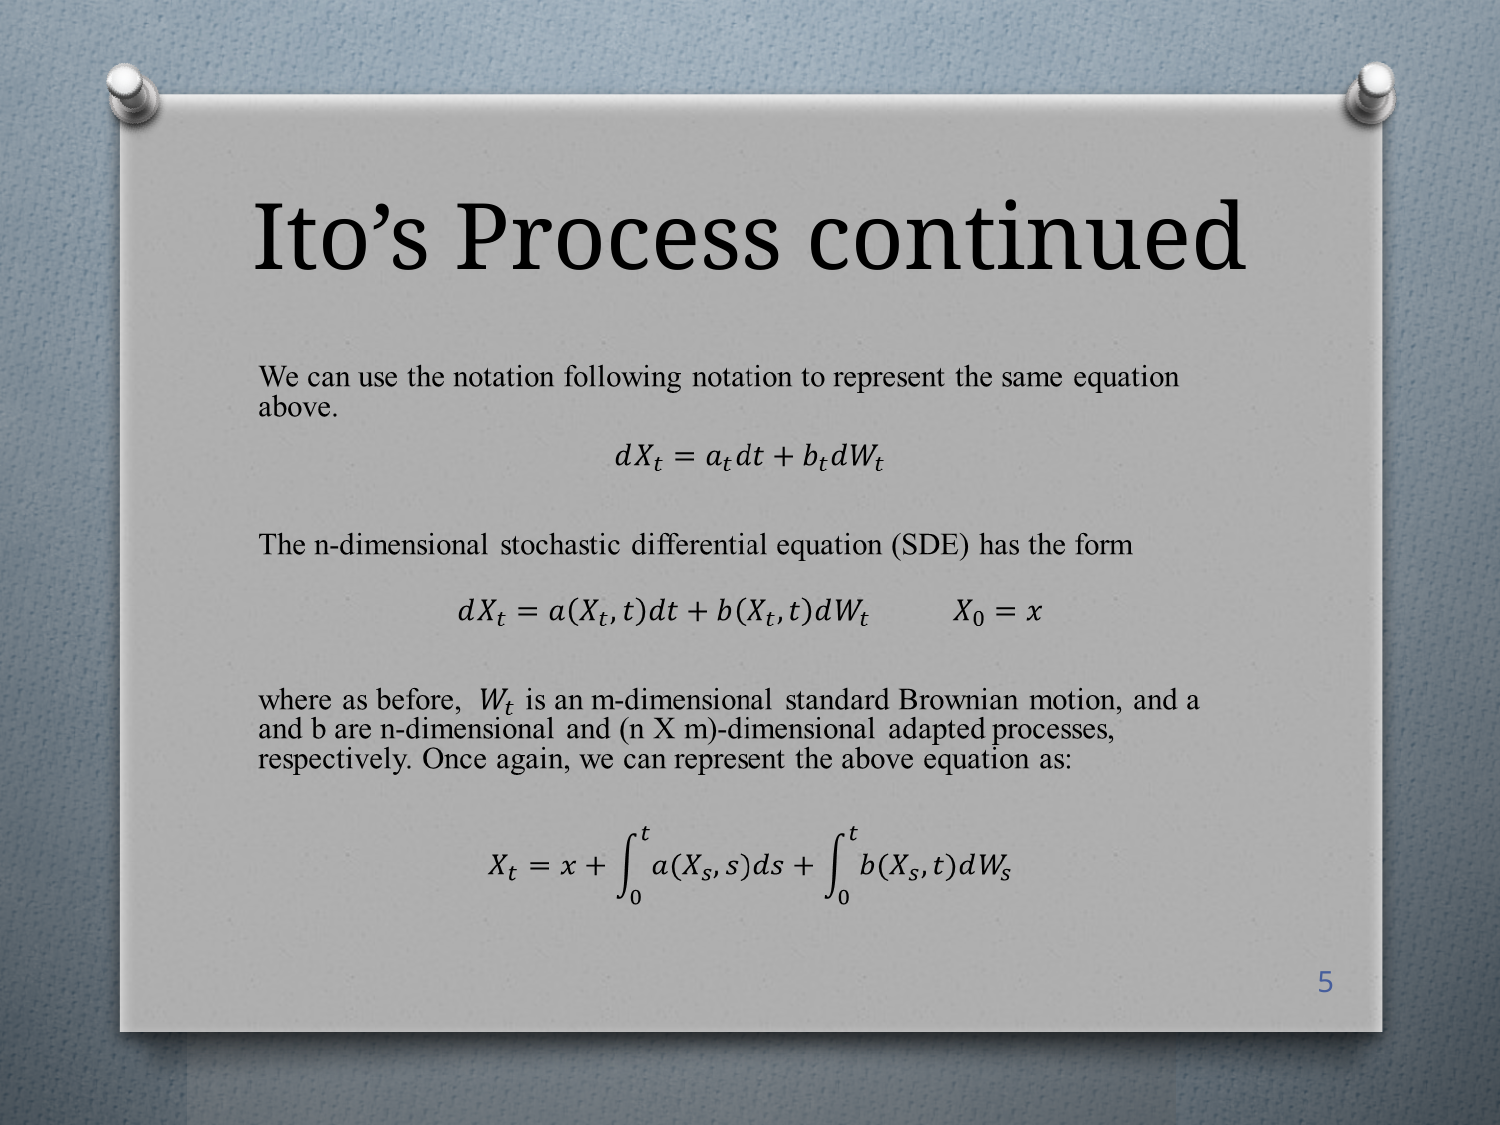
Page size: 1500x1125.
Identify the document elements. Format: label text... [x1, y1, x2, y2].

picture [75, 29, 198, 153]
slide_number 5 [1258, 952, 1350, 1013]
picture [1317, 35, 1439, 156]
list [240, 347, 1257, 939]
title Ito’s Process continued [179, 134, 1323, 332]
